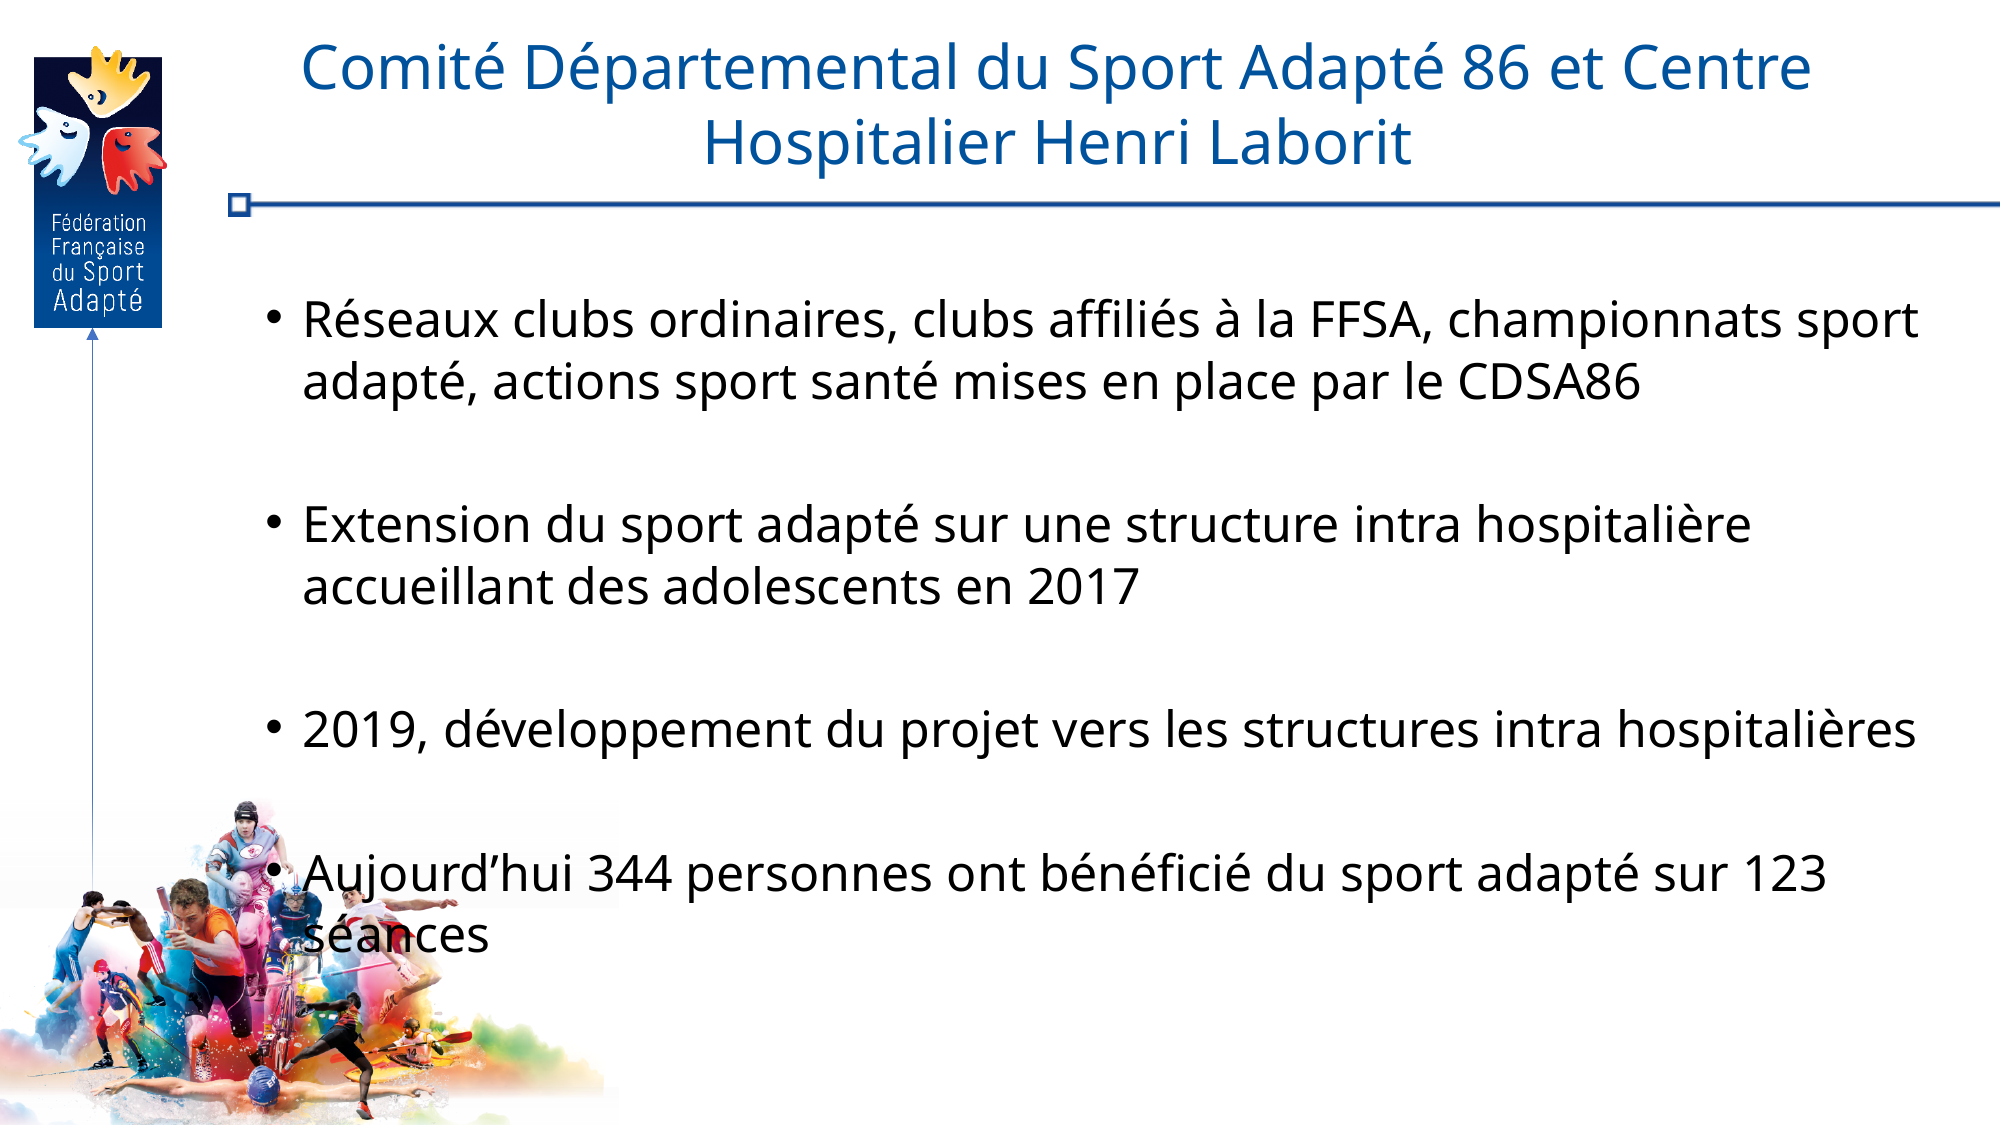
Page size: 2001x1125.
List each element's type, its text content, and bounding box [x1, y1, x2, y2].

picture [18, 46, 167, 328]
title Comité Départemental du Sport Adapté 86 et Centre Hospitalier Henri Laborit [241, 20, 1875, 188]
list Réseaux clubs ordinaires, clubs affiliés à la FFSA, championnats sport adapté, actions sport santé mises en place par le CDSA86 Extension du sport adapté sur une structure intra hospitalière accueillant des adolescents en 2017 2019, développement du projet vers les structures intra hospitalières Aujourd’hui 344 personnes ont bénéficié du sport adapté sur 123 séances [175, 202, 2000, 977]
picture [0, 786, 619, 1125]
picture [228, 193, 2000, 202]
